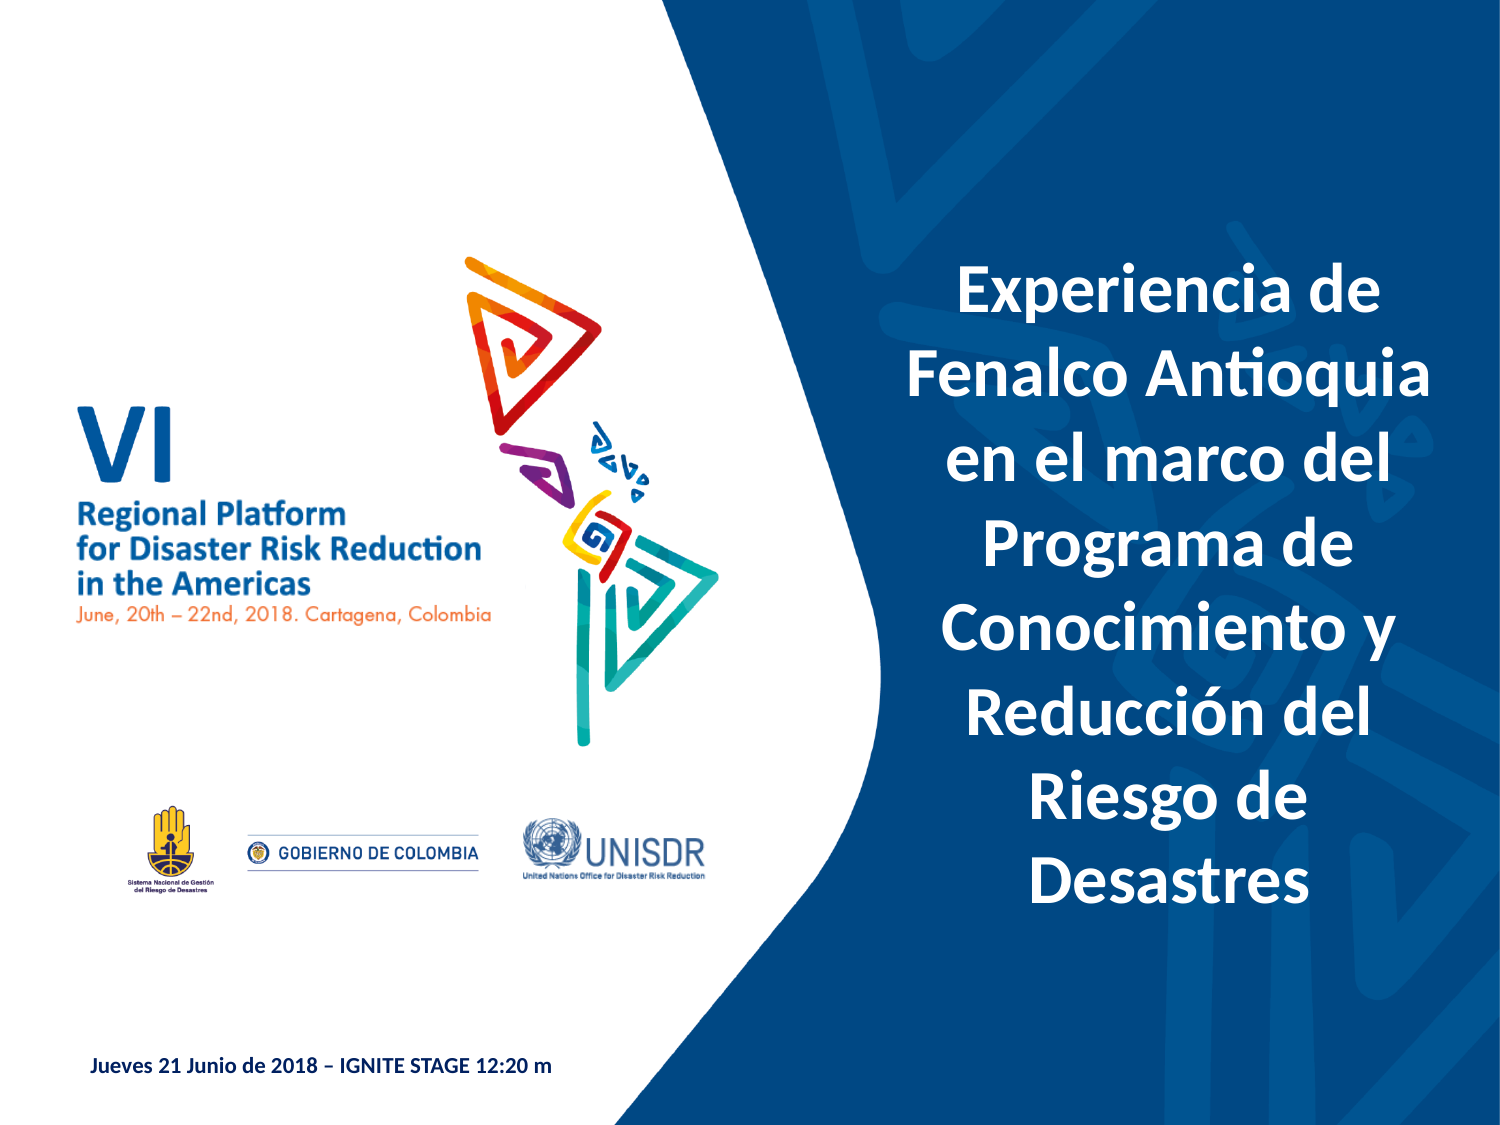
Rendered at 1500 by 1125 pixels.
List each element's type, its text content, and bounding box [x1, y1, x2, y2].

title Experiencia de Fenalco Antioquia en el marco del Programa de Conocimiento y Reducción del Riesgo de Desastres [868, 231, 1471, 929]
picture [0, 0, 1500, 1125]
text_box Jueves 21 Junio de 2018 – IGNITE STAGE 12:20 m [17, 1017, 627, 1112]
